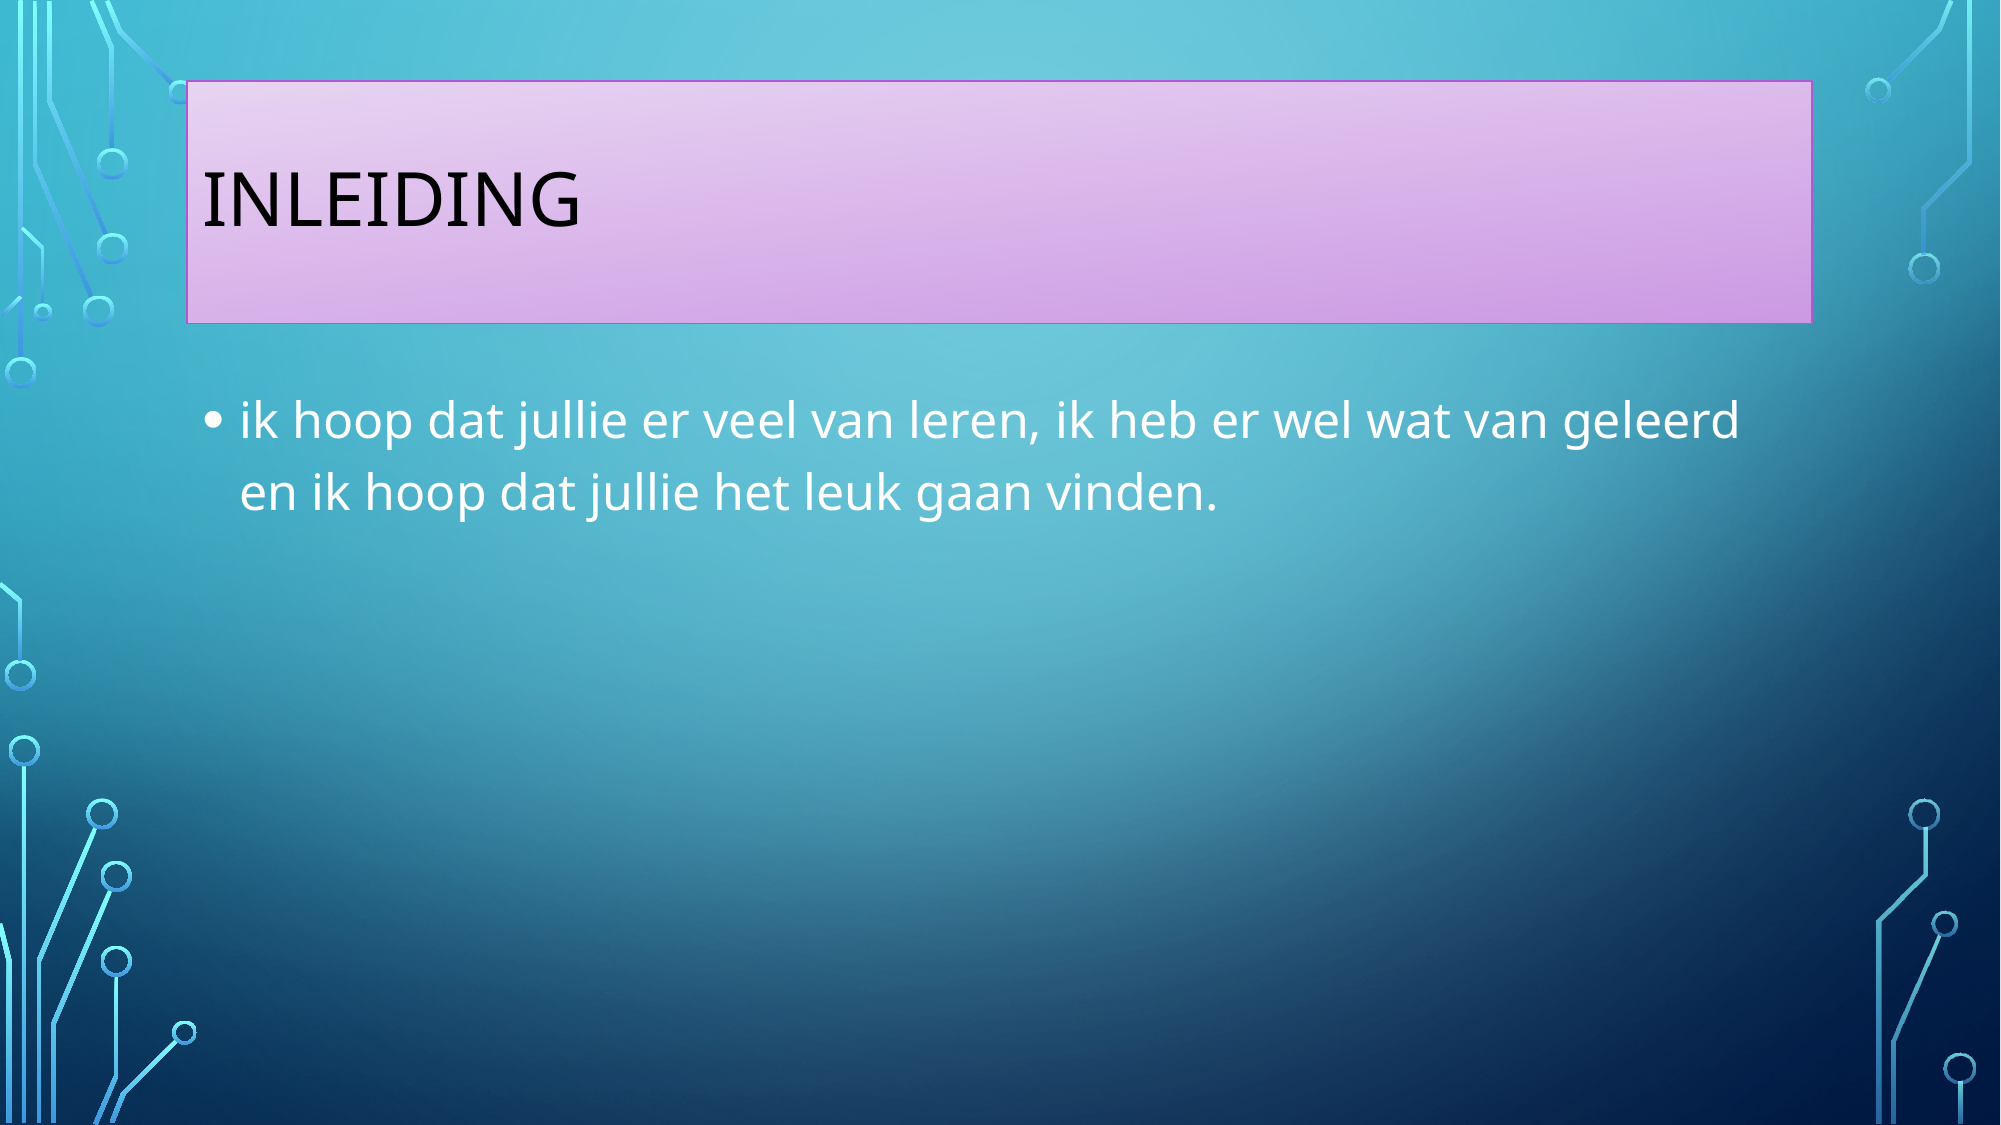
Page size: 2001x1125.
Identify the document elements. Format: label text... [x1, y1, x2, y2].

title inleiding [186, 80, 1813, 324]
list ik hoop dat jullie er veel van leren, ik heb er wel wat van geleerd en ik hoop dat jullie het leuk gaan vinden. [187, 369, 1813, 950]
